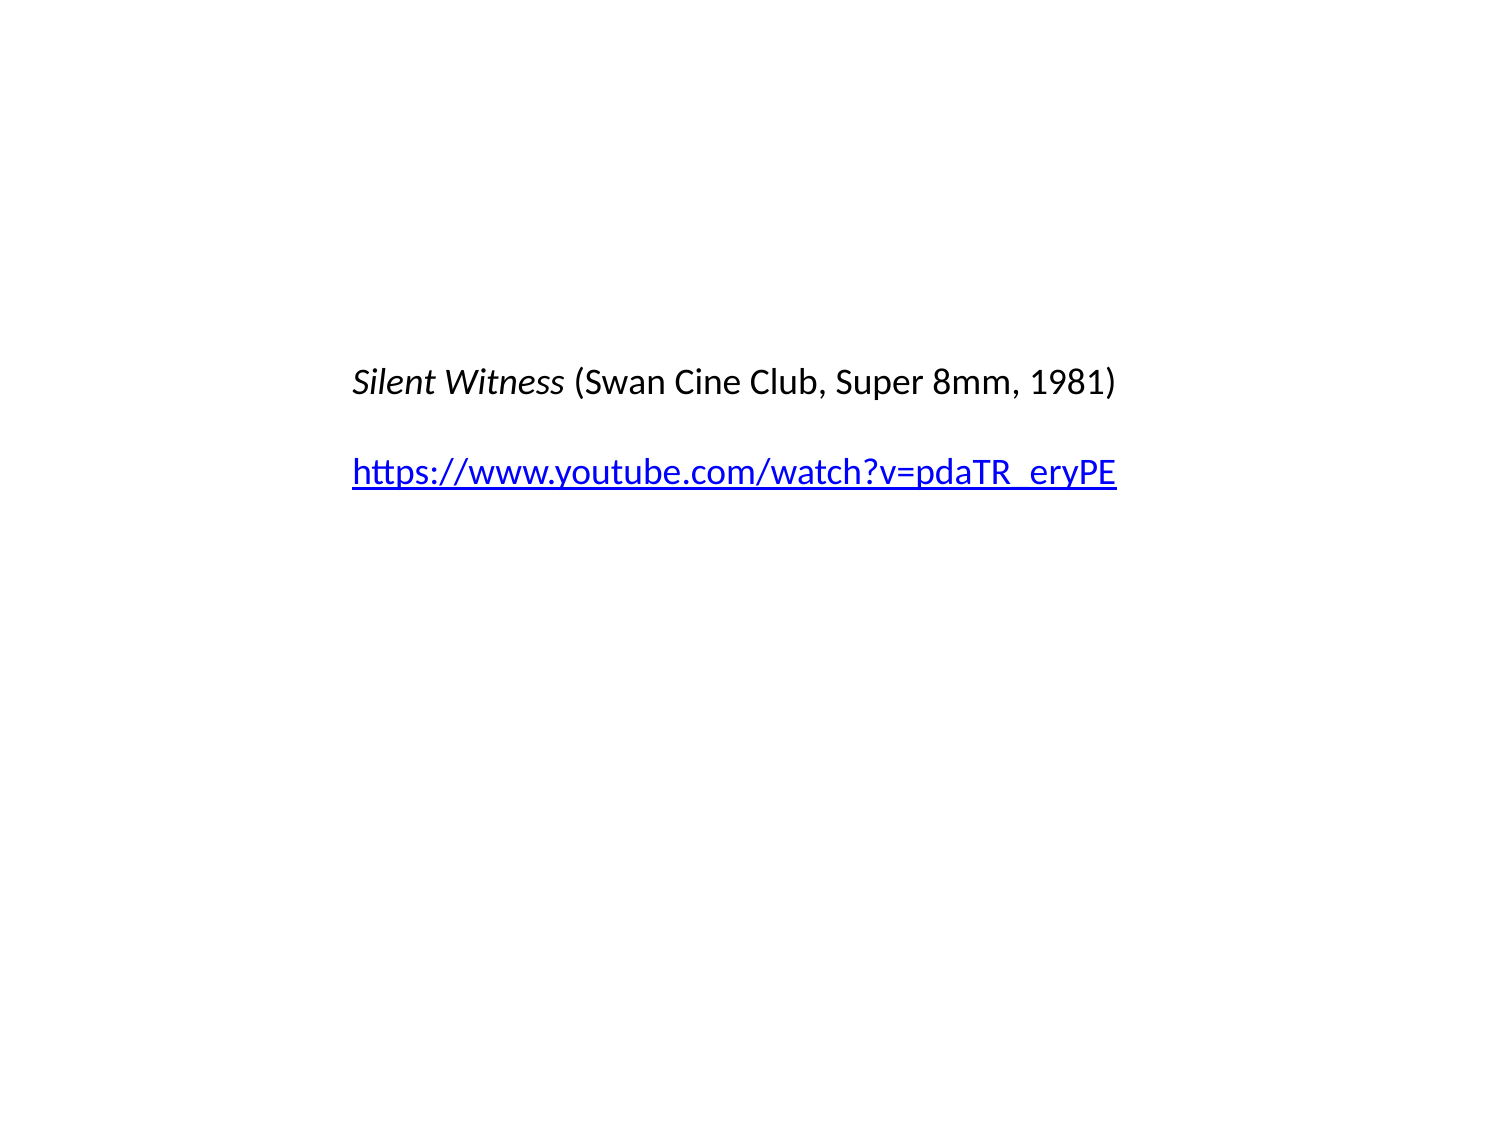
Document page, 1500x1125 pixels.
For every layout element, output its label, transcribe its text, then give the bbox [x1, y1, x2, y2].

text_box Silent Witness (Swan Cine Club, Super 8mm, 1981) https://www.youtube.com/watch?v=pdaTR_eryPE [337, 349, 1150, 545]
